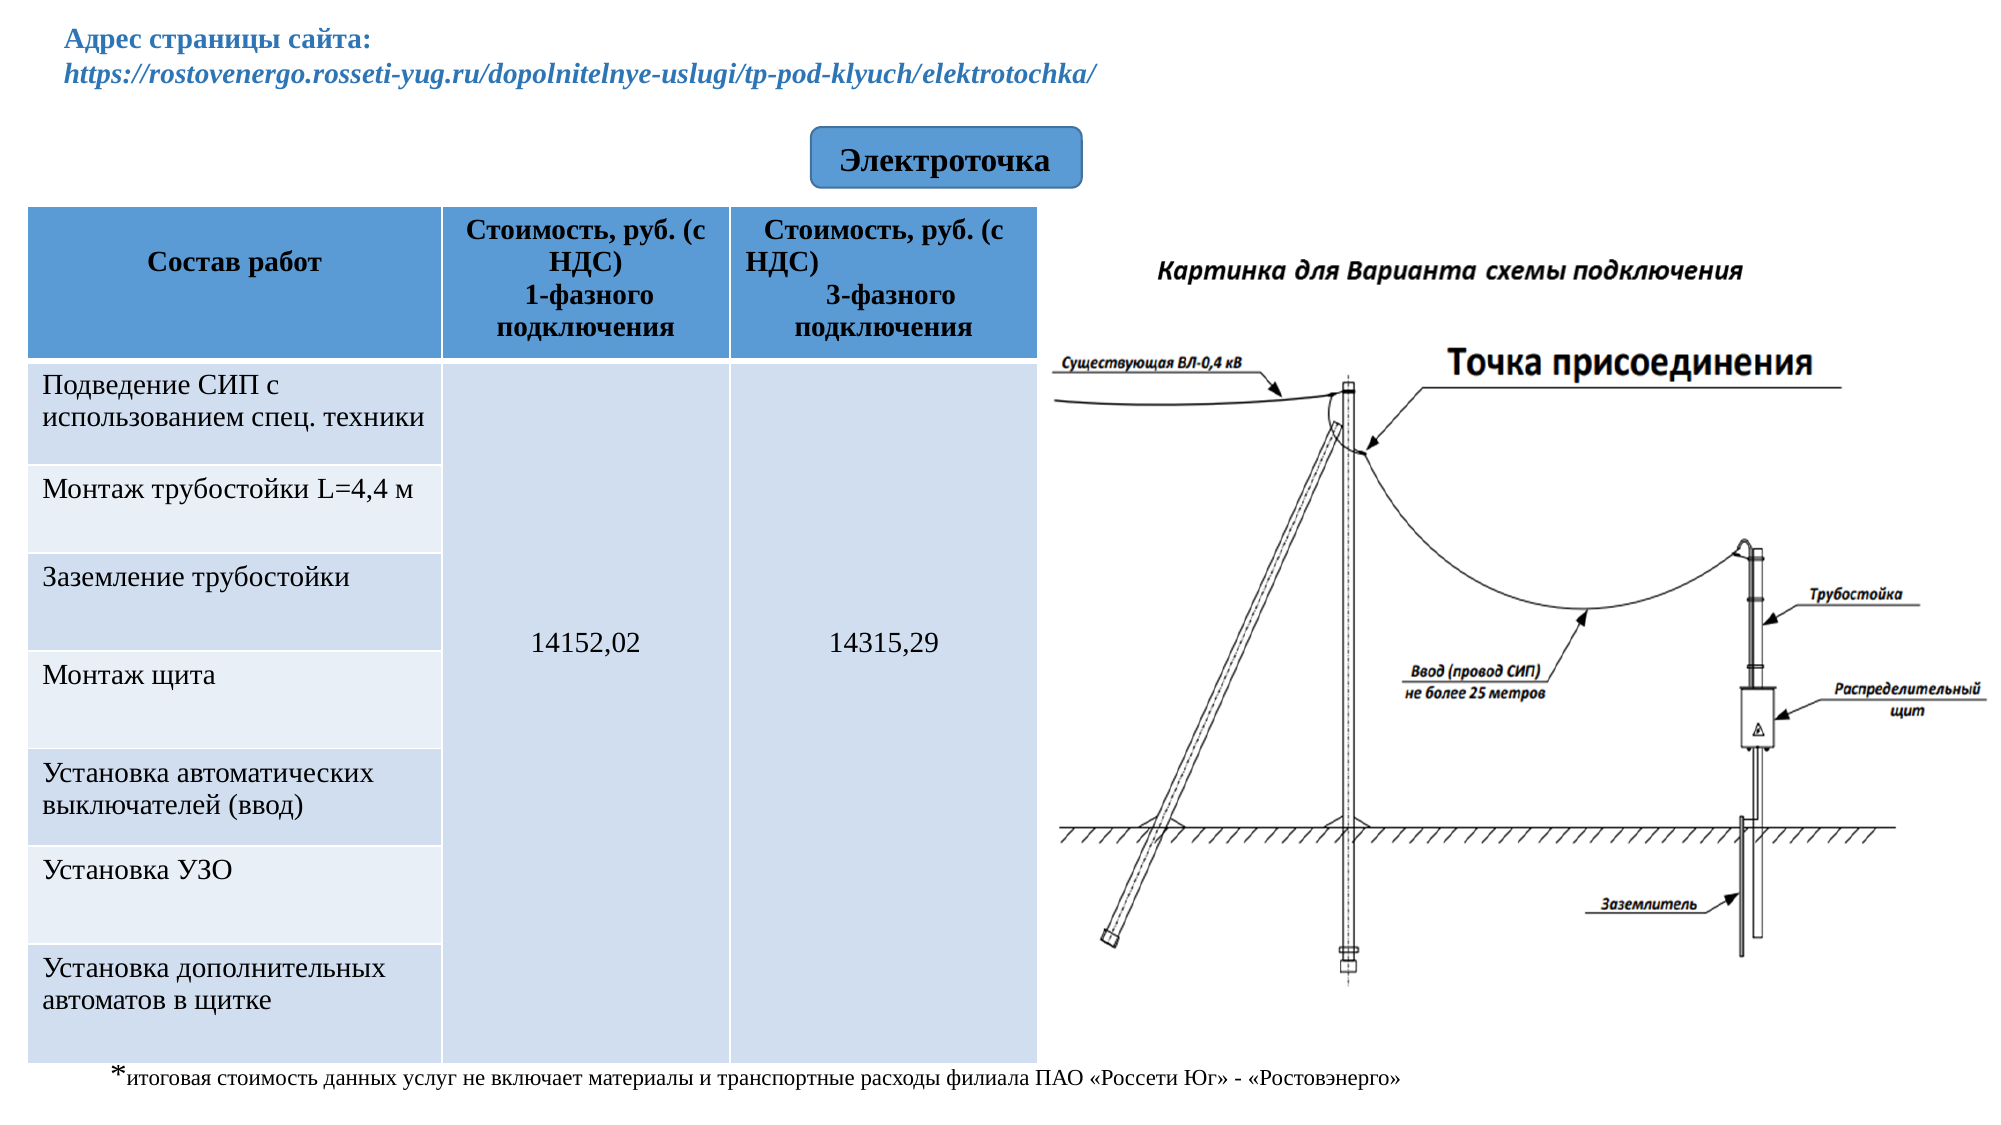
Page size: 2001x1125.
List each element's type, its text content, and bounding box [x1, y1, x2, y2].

table_cell 14315,29 [731, 364, 1037, 1063]
table_header Стоимость, руб. (с НДС) 3-фазного подключения [731, 207, 1037, 358]
table_cell 14152,02 [443, 364, 729, 1063]
table_header Состав работ [28, 207, 441, 358]
table_cell Установка дополнительных автоматов в щитке [28, 945, 441, 1063]
table_cell Установка УЗО [28, 847, 441, 943]
table_cell Установка автоматических выключателей (ввод) [28, 749, 441, 845]
table_header Стоимость, руб. (с НДС) 1-фазного подключения [443, 207, 729, 358]
table_cell Монтаж трубостойки L=4,4 м [28, 466, 441, 552]
picture [1037, 243, 2000, 993]
table_cell Подведение СИП с использованием спец. техники [28, 364, 441, 464]
text_box *итоговая стоимость данных услуг не включает материалы и транспортные расходы филиала ПАО «Россети Юг» - «Ростовэнерго» [95, 1044, 1605, 1100]
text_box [772, 127, 1082, 188]
table_cell Заземление трубостойки [28, 554, 441, 650]
text_box Адрес страницы сайта: https://rostovenergo.rosseti-yug.ru/dopolnitelnye-uslugi/tp-pod-klyuch/elektrotochka/ [48, 12, 2000, 98]
table_cell Монтаж щита [28, 652, 441, 748]
